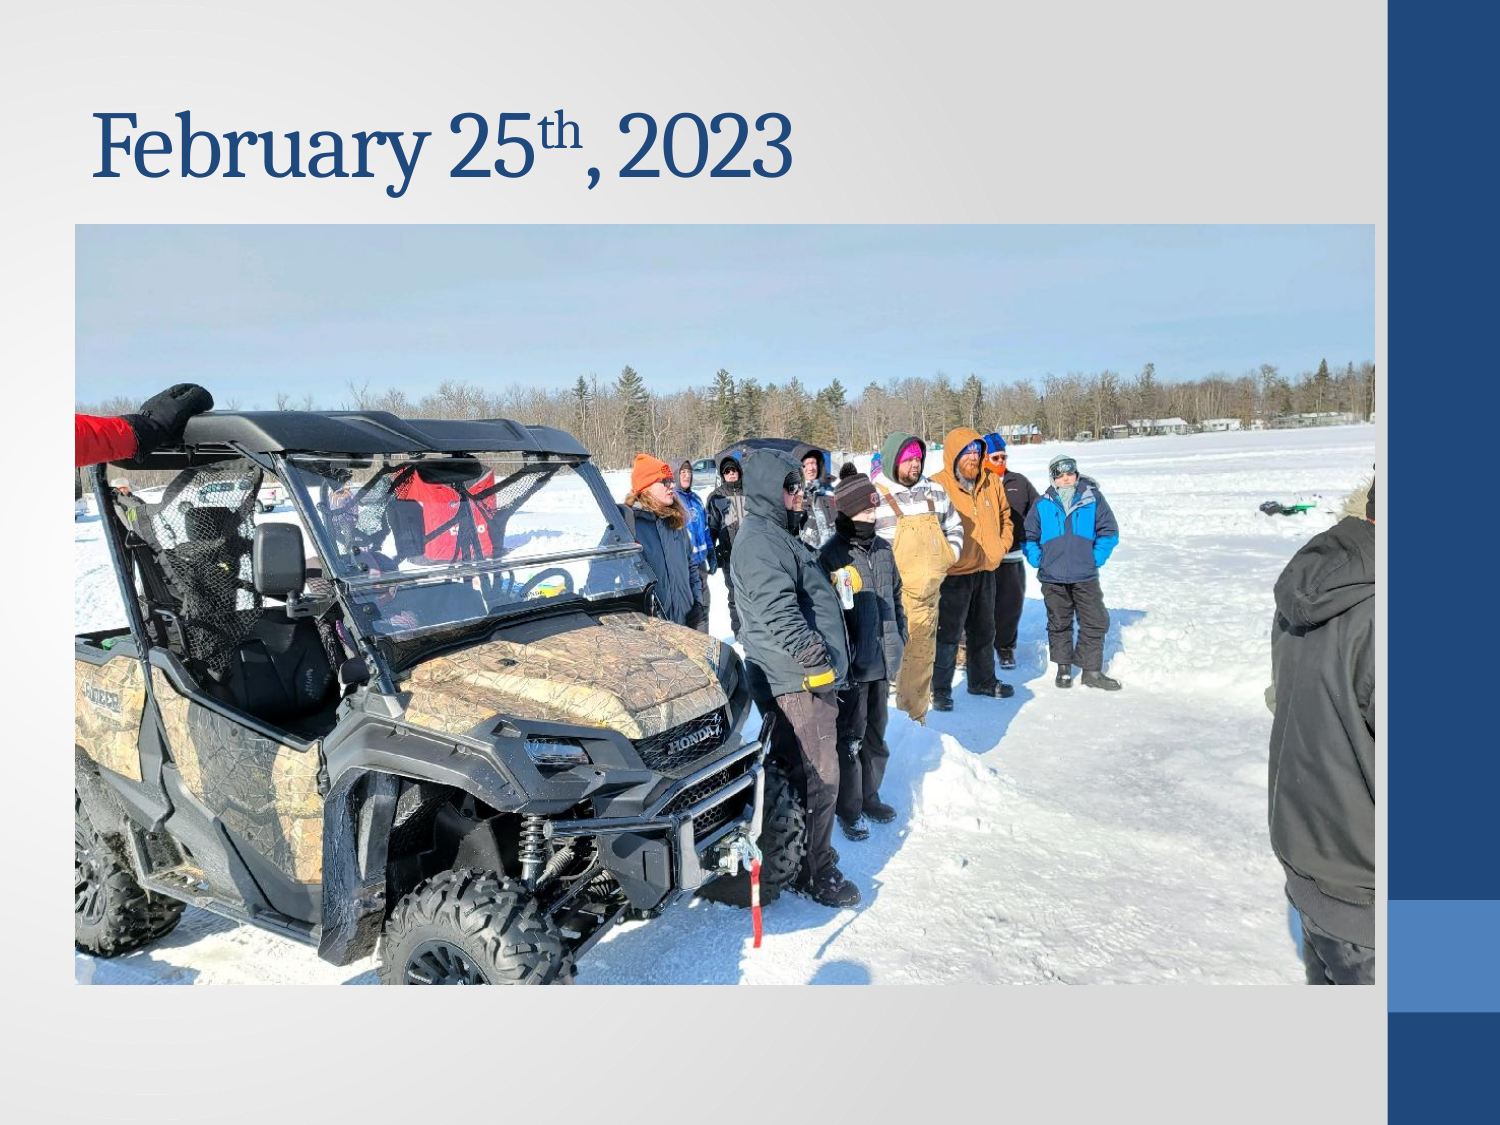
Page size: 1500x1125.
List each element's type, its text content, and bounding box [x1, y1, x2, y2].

title February 25th, 2023 [75, 45, 1325, 220]
picture [74, 224, 1376, 986]
